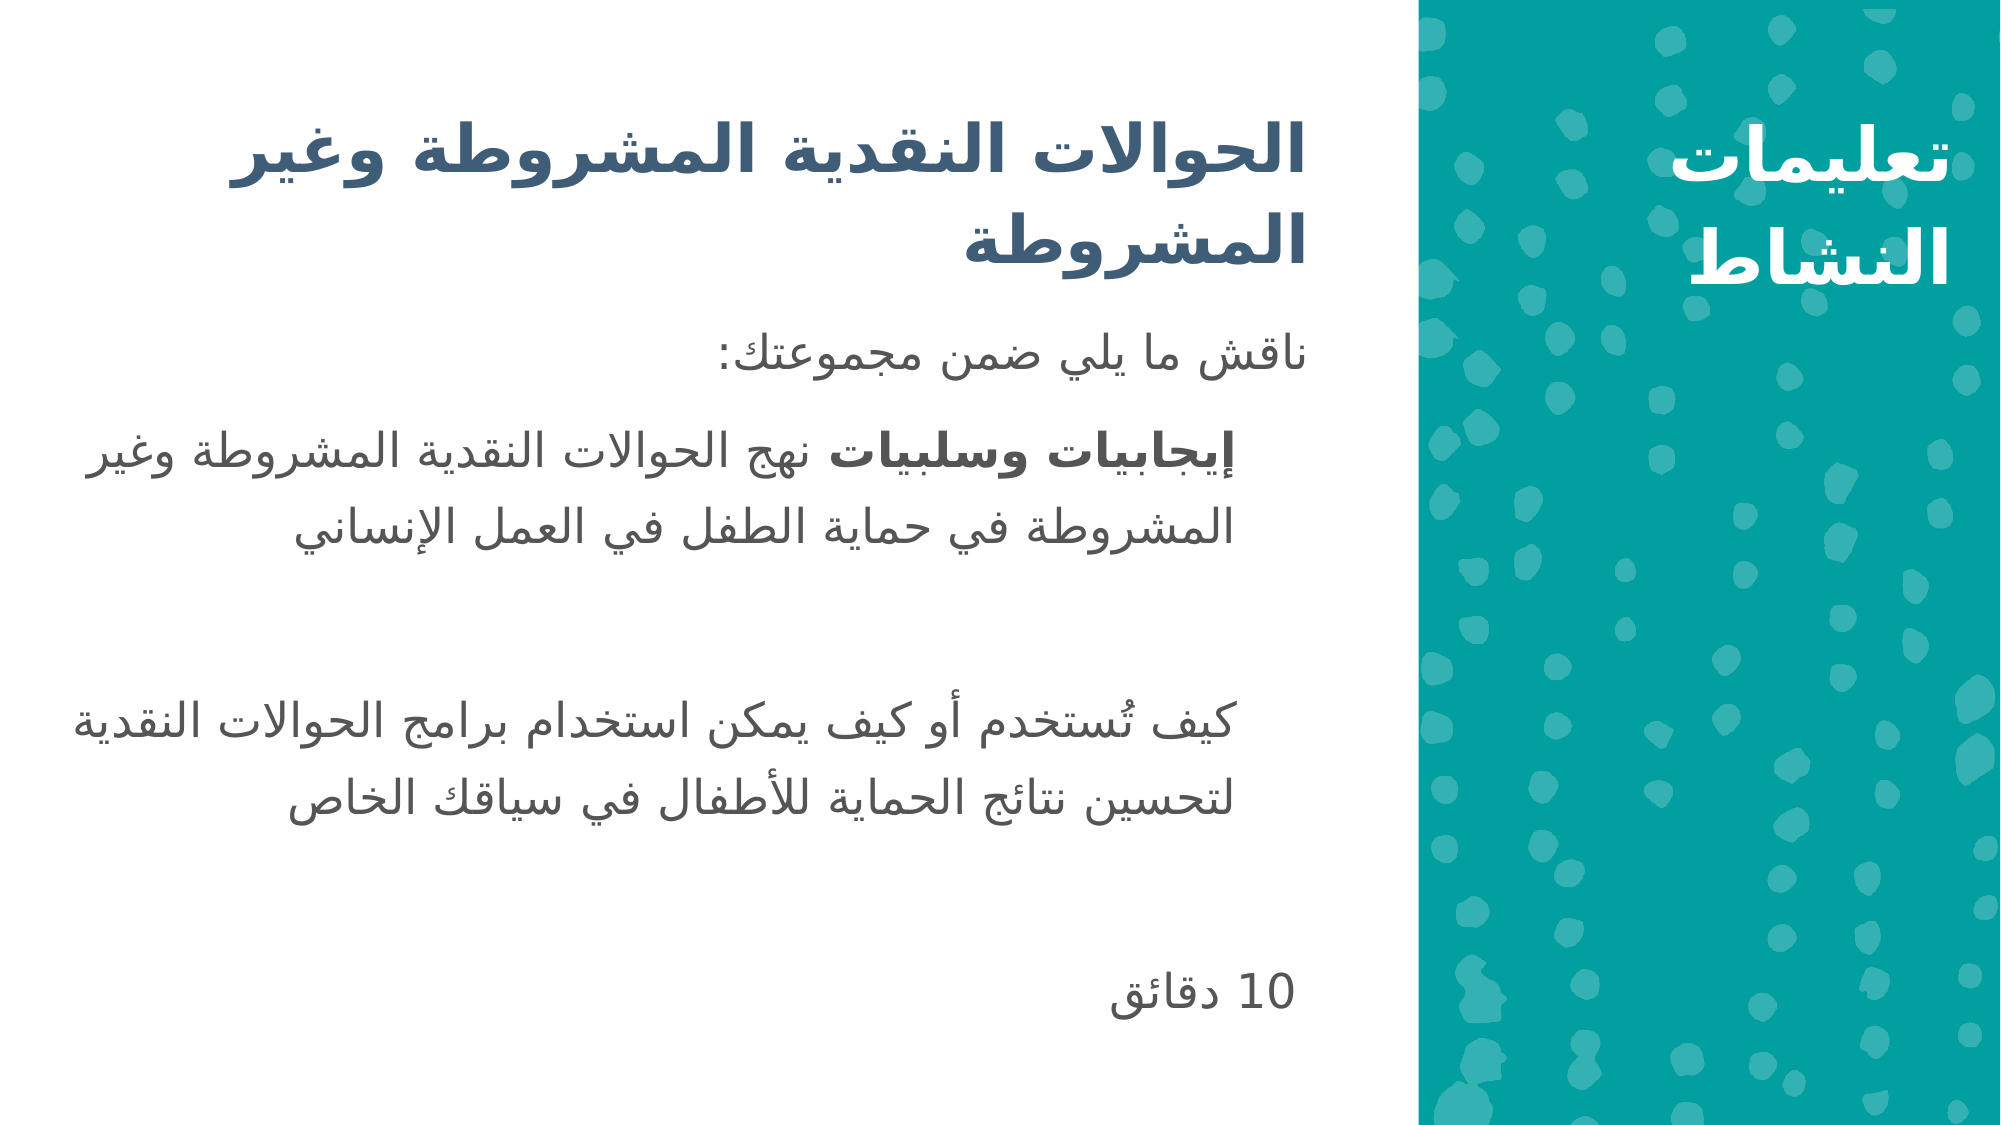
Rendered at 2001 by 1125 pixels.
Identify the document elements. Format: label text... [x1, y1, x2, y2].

list الحوالات النقدية المشروطة وغير المشروطة [68, 86, 1325, 295]
list تعليمات النشاط [1474, 86, 1969, 874]
list ناقش ما يلي ضمن مجموعتك: إيجابيات وسلبيات نهج الحوالات النقدية المشروطة وغير المشروطة في حماية الطفل في العمل الإنساني كيف تُستخدم أو كيف يمكن استخدام برامج الحوالات النقدية لتحسين نتائج الحماية للأطفال في سياقك الخاص 10 دقائق [31, 295, 1325, 1039]
